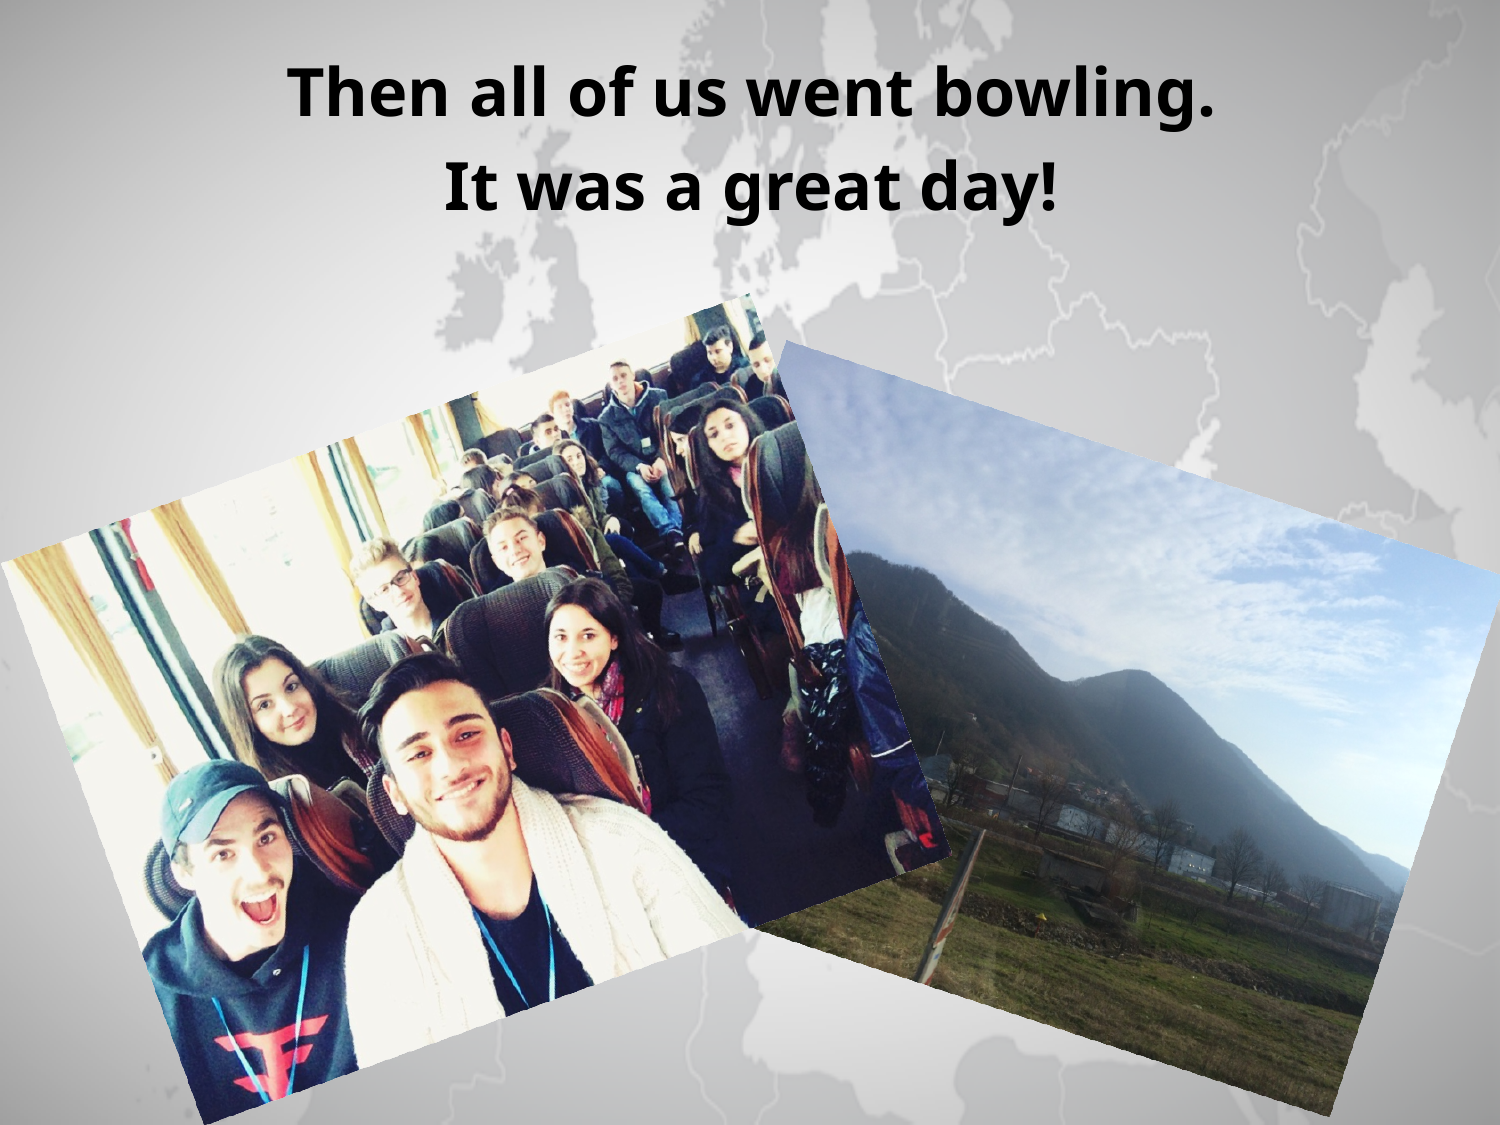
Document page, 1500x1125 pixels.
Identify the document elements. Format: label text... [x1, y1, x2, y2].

list Then all of us went bowling. It was a great day! [76, 42, 1427, 303]
picture [1, 294, 1500, 1125]
